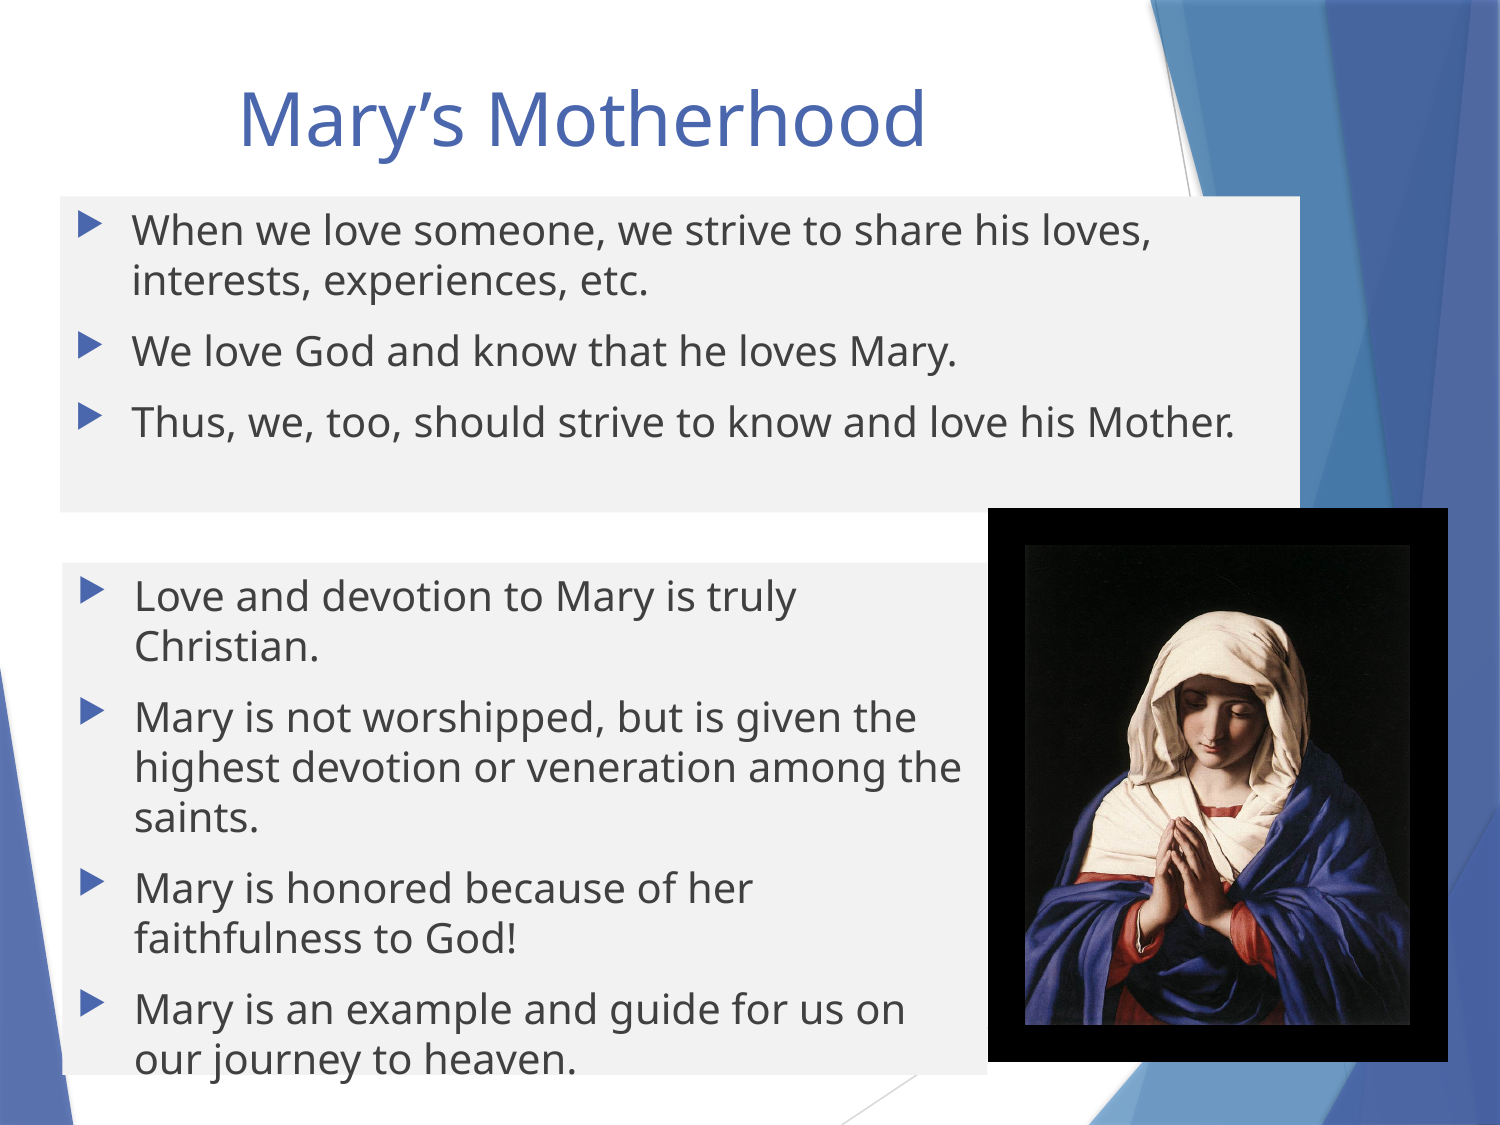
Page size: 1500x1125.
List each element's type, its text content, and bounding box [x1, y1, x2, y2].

title Mary’s Motherhood [62, 64, 1104, 196]
picture [1024, 544, 1411, 1026]
text_box Love and devotion to Mary is truly Christian. Mary is not worshipped, but is given the highest devotion or veneration among the saints. Mary is honored because of her faithfulness to God! Mary is an example and guide for us on our journey to heaven. [62, 562, 988, 1075]
list When we love someone, we strive to share his loves, interests, experiences, etc. We love God and know that he loves Mary. Thus, we, too, should strive to know and love his Mother. [60, 196, 1300, 513]
